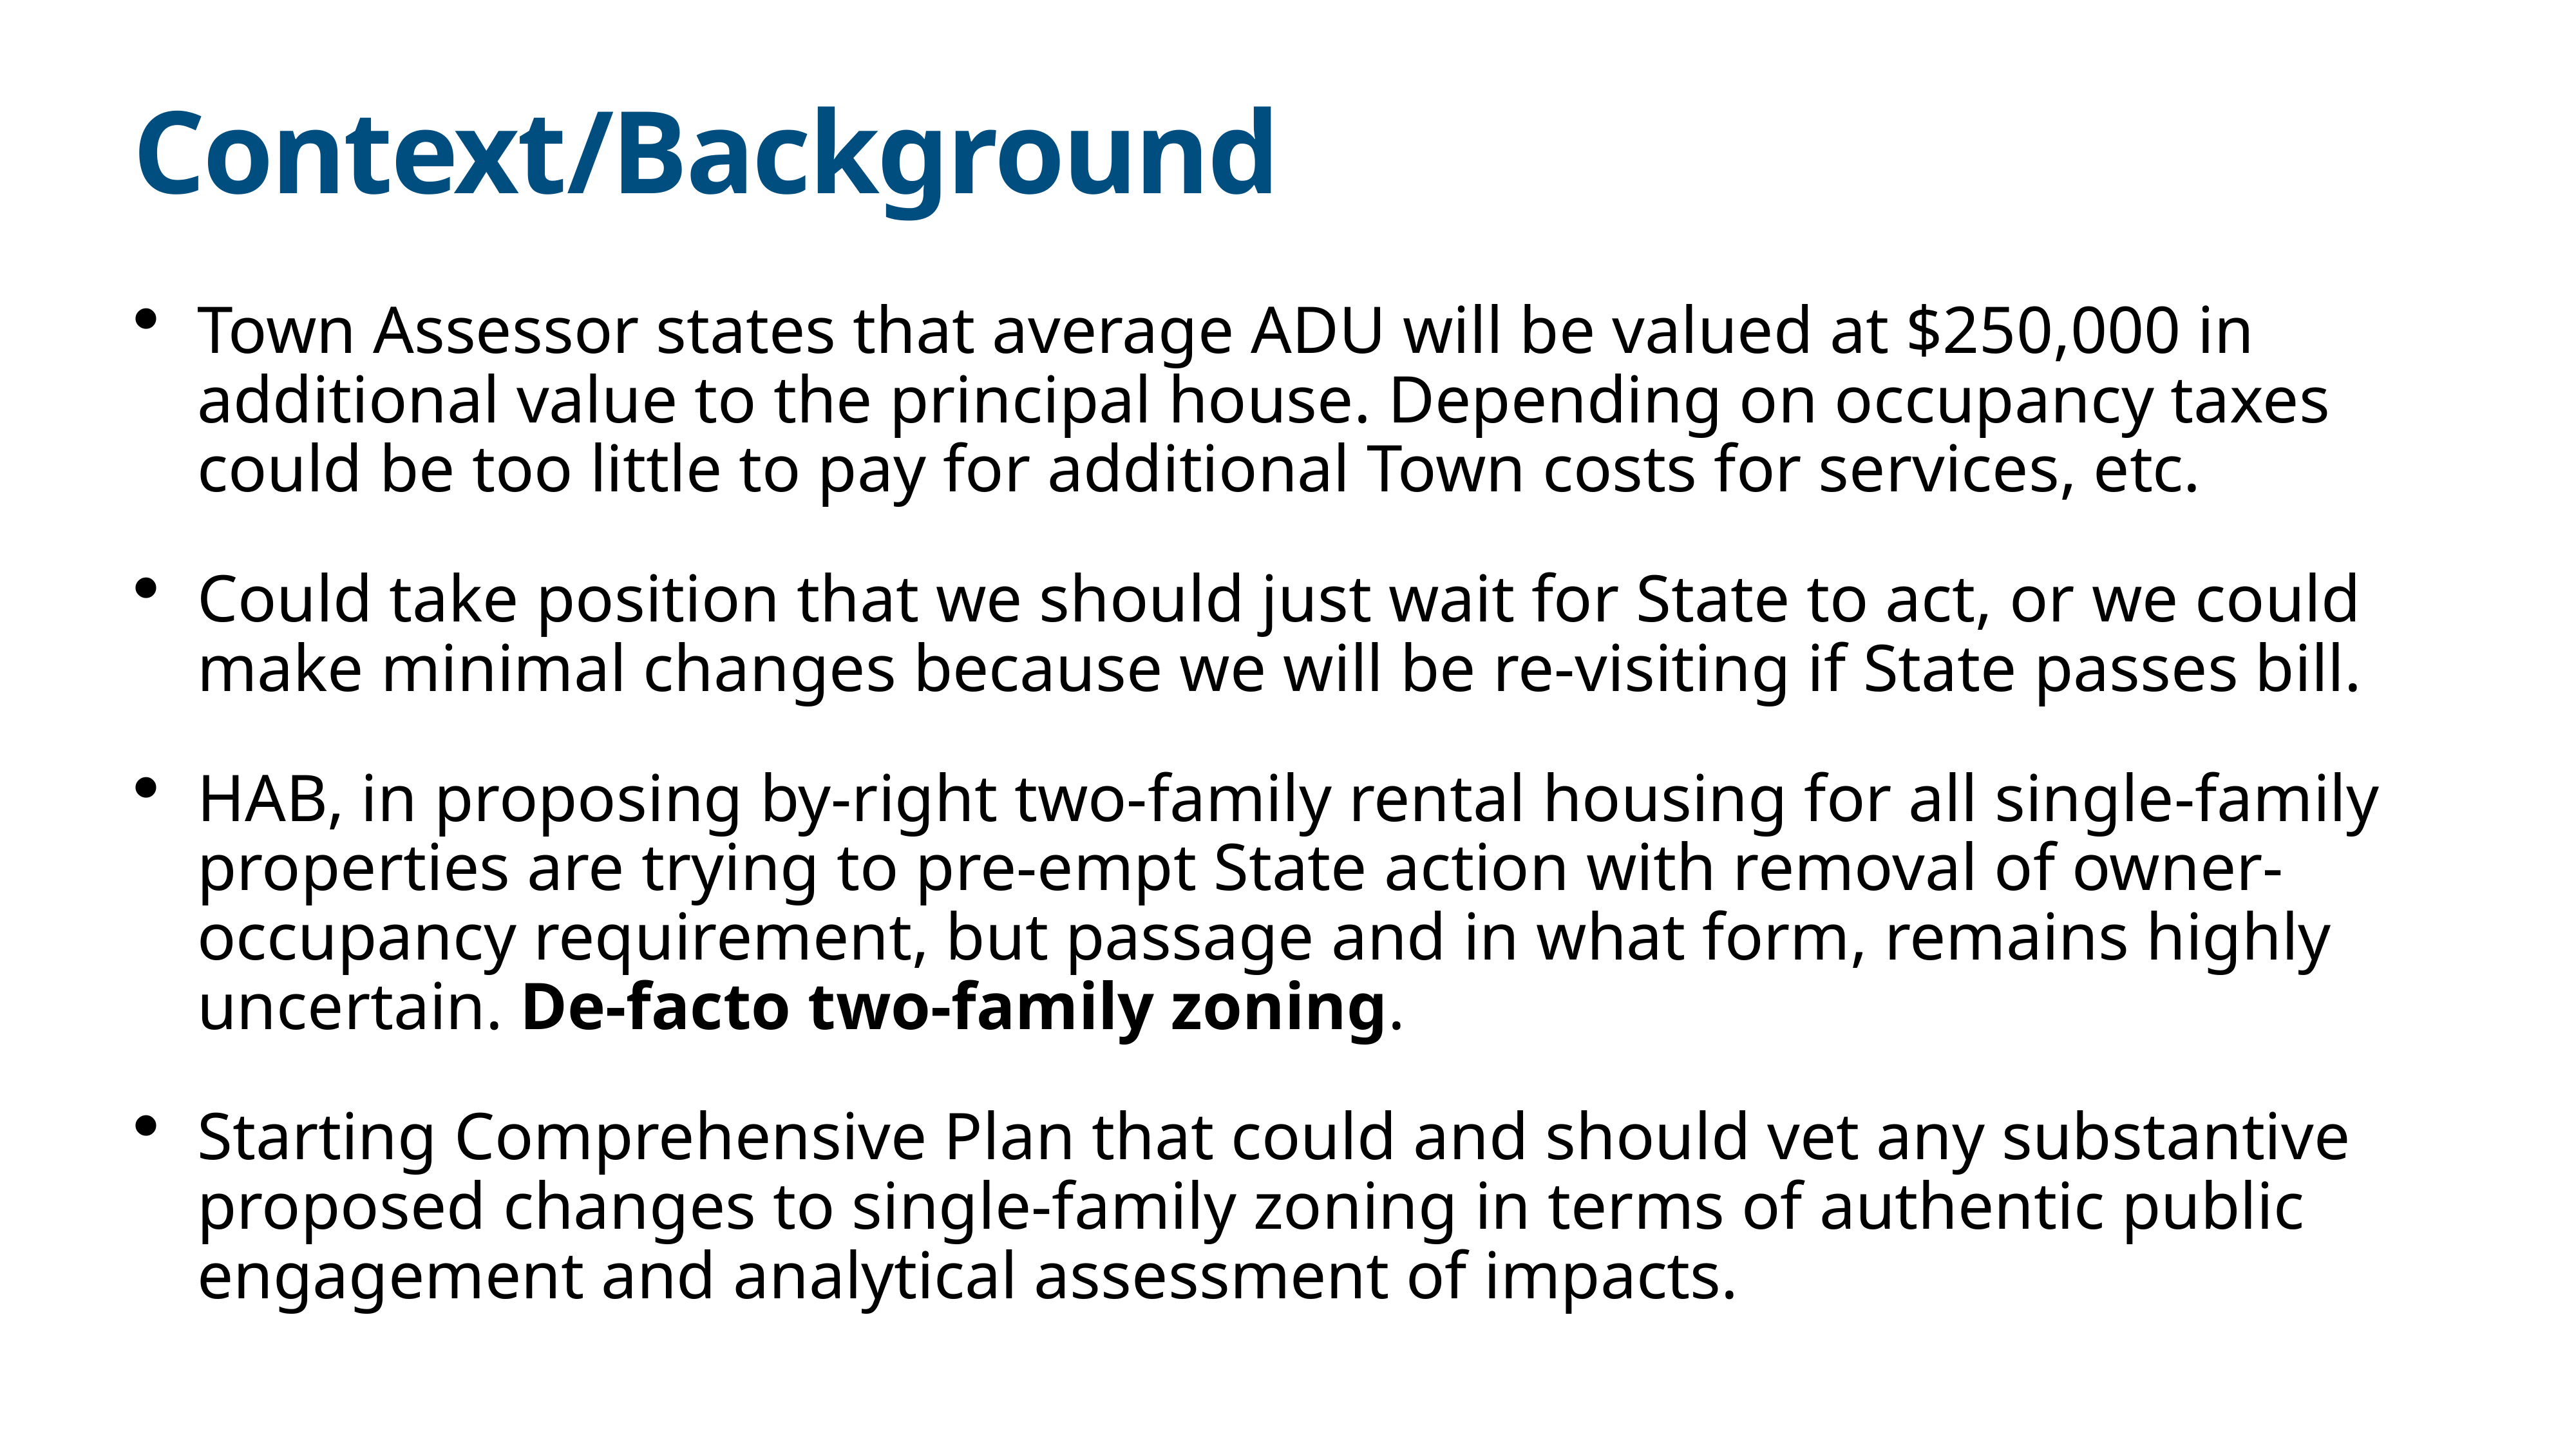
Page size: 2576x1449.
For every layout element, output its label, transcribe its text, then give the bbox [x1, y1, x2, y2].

title Context/Background [127, 100, 2449, 252]
list Town Assessor states that average ADU will be valued at $250,000 in additional value to the principal house. Depending on occupancy taxes could be too little to pay for additional Town costs for services, etc. Could take position that we should just wait for State to act, or we could make minimal changes because we will be re-visiting if State passes bill. HAB, in proposing by-right two-family rental housing for all single-family properties are trying to pre-empt State action with removal of owner-occupancy requirement, but passage and in what form, remains highly uncertain. De-facto two-family zoning. Starting Comprehensive Plan that could and should vet any substantive proposed changes to single-family zoning in terms of authentic public engagement and analytical assessment of impacts. [127, 291, 2449, 1409]
